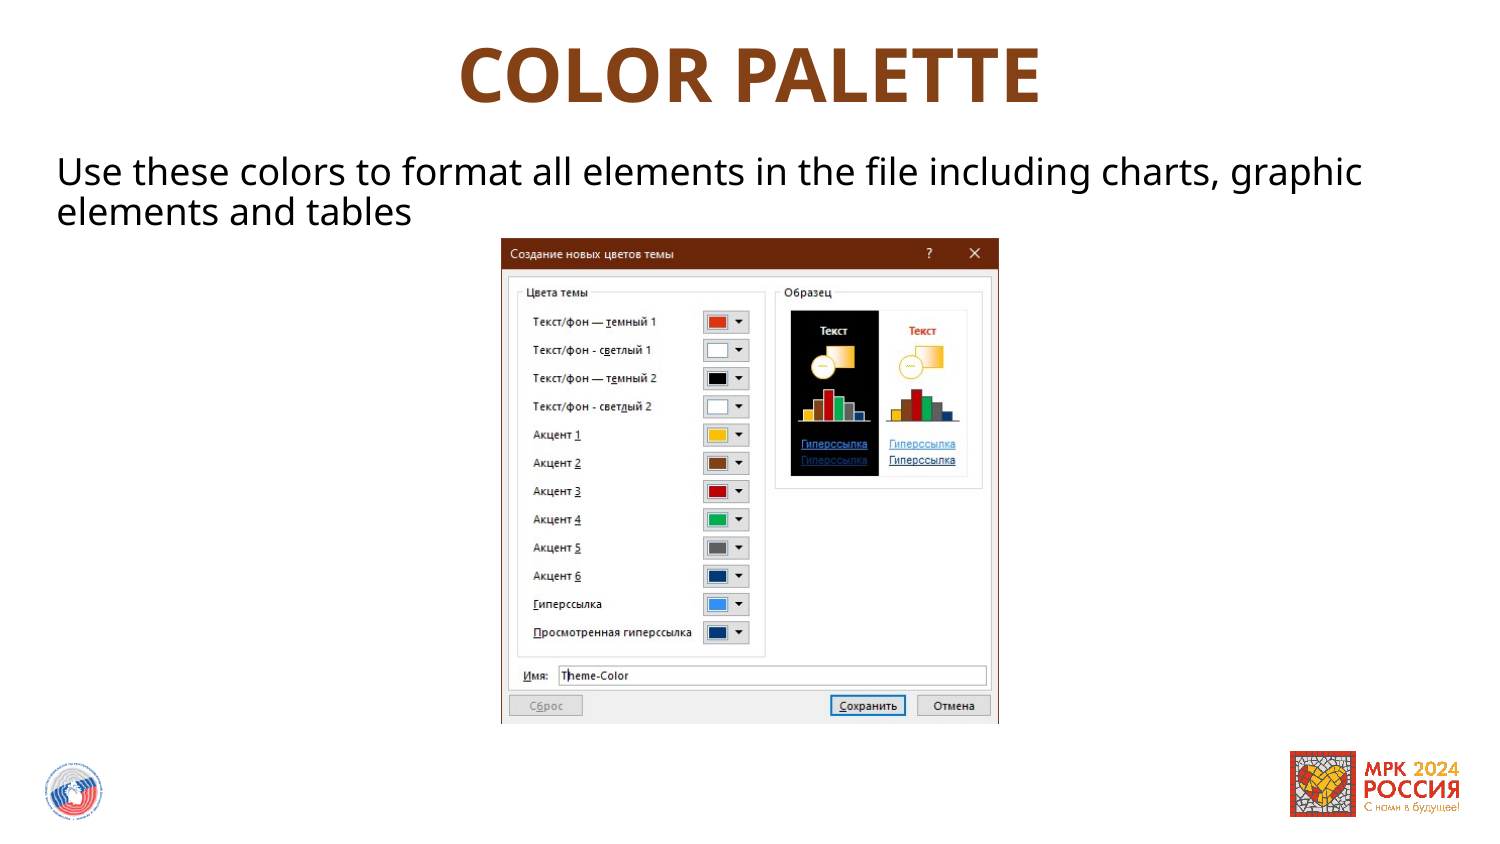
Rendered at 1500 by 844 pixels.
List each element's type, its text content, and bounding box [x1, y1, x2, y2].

picture [41, 759, 113, 821]
title COLOR PALETTE [41, 23, 1459, 135]
picture [501, 238, 999, 725]
list Use these colors to format all elements in the file including charts, graphic elements and tables [41, 145, 1459, 732]
picture [1290, 751, 1459, 817]
